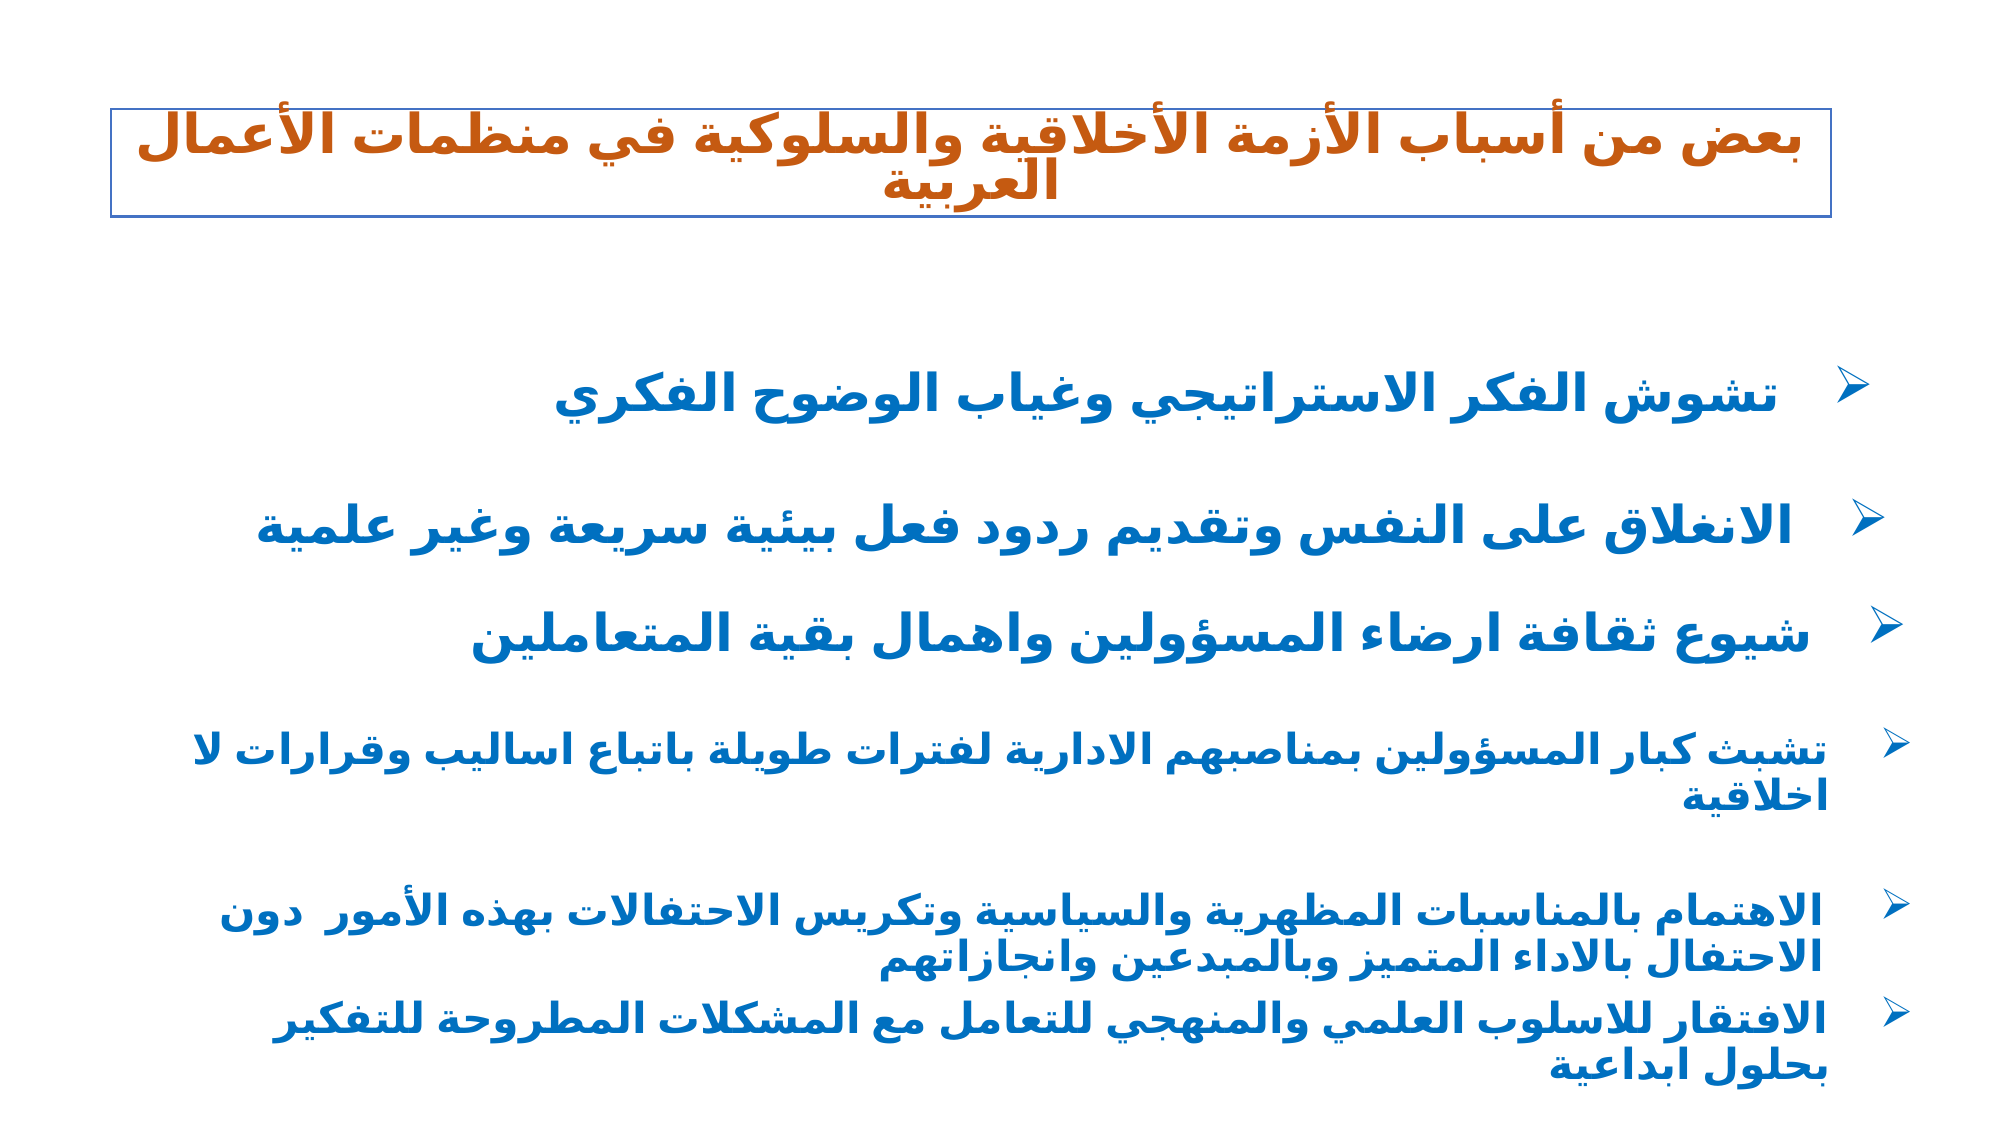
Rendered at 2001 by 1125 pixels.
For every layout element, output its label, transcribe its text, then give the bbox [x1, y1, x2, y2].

text_box الانغلاق على النفس وتقديم ردود فعل بيئية سريعة وغير علمية [125, 454, 1905, 563]
text_box تشبث كبار المسؤولين بمناصبهم الادارية لفترات طويلة باتباع اساليب وقرارات لا اخلاقية [144, 719, 1923, 828]
text_box تشوش الفكر الاستراتيجي وغياب الوضوح الفكري [110, 322, 1890, 431]
text_box شيوع ثقافة ارضاء المسؤولين واهمال بقية المتعاملين [144, 562, 1923, 670]
text_box الاهتمام بالمناسبات المظهرية والسياسية وتكريس الاحتفالات بهذه الأمور دون الاحتفال بالاداء المتميز وبالمبدعين وانجازاتهم [144, 880, 1923, 988]
text_box الافتقار للاسلوب العلمي والمنهجي للتعامل مع المشكلات المطروحة للتفكير بحلول ابداعية [144, 988, 1923, 1096]
title بعض من أسباب الأزمة الأخلاقية والسلوكية في منظمات الأعمال العربية [110, 108, 1832, 218]
